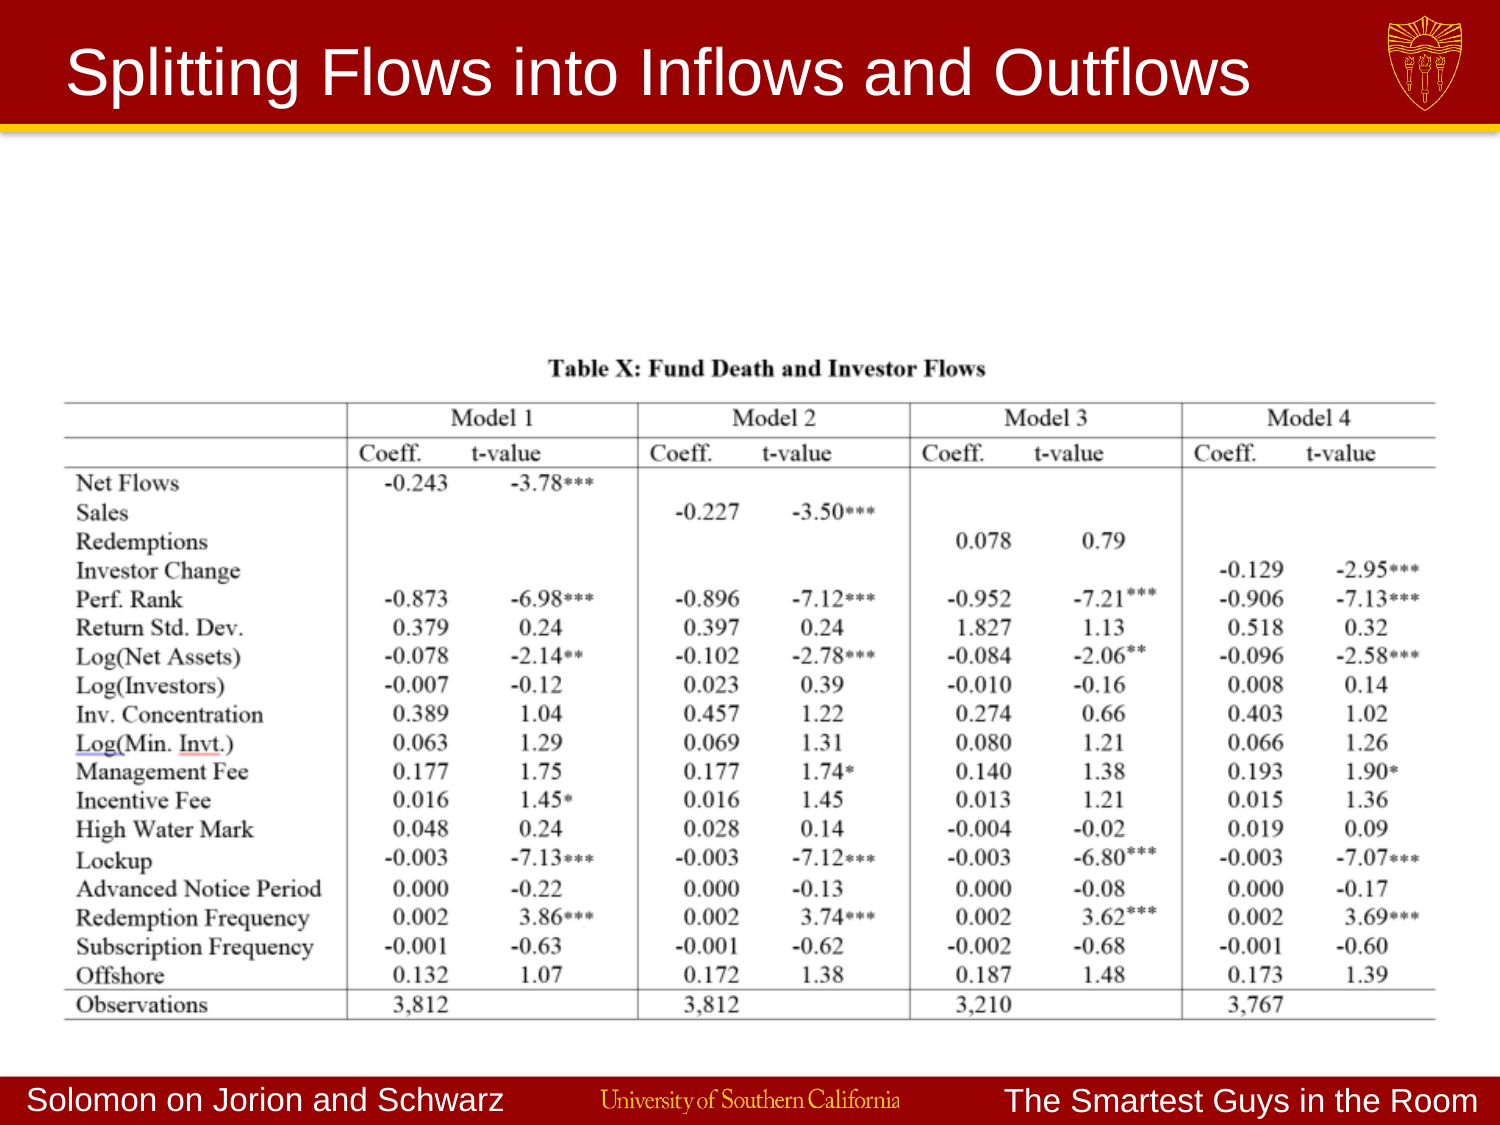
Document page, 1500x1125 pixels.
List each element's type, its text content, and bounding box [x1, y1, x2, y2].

picture [45, 351, 1460, 1045]
title Splitting Flows into Inflows and Outflows [49, 24, 1401, 113]
